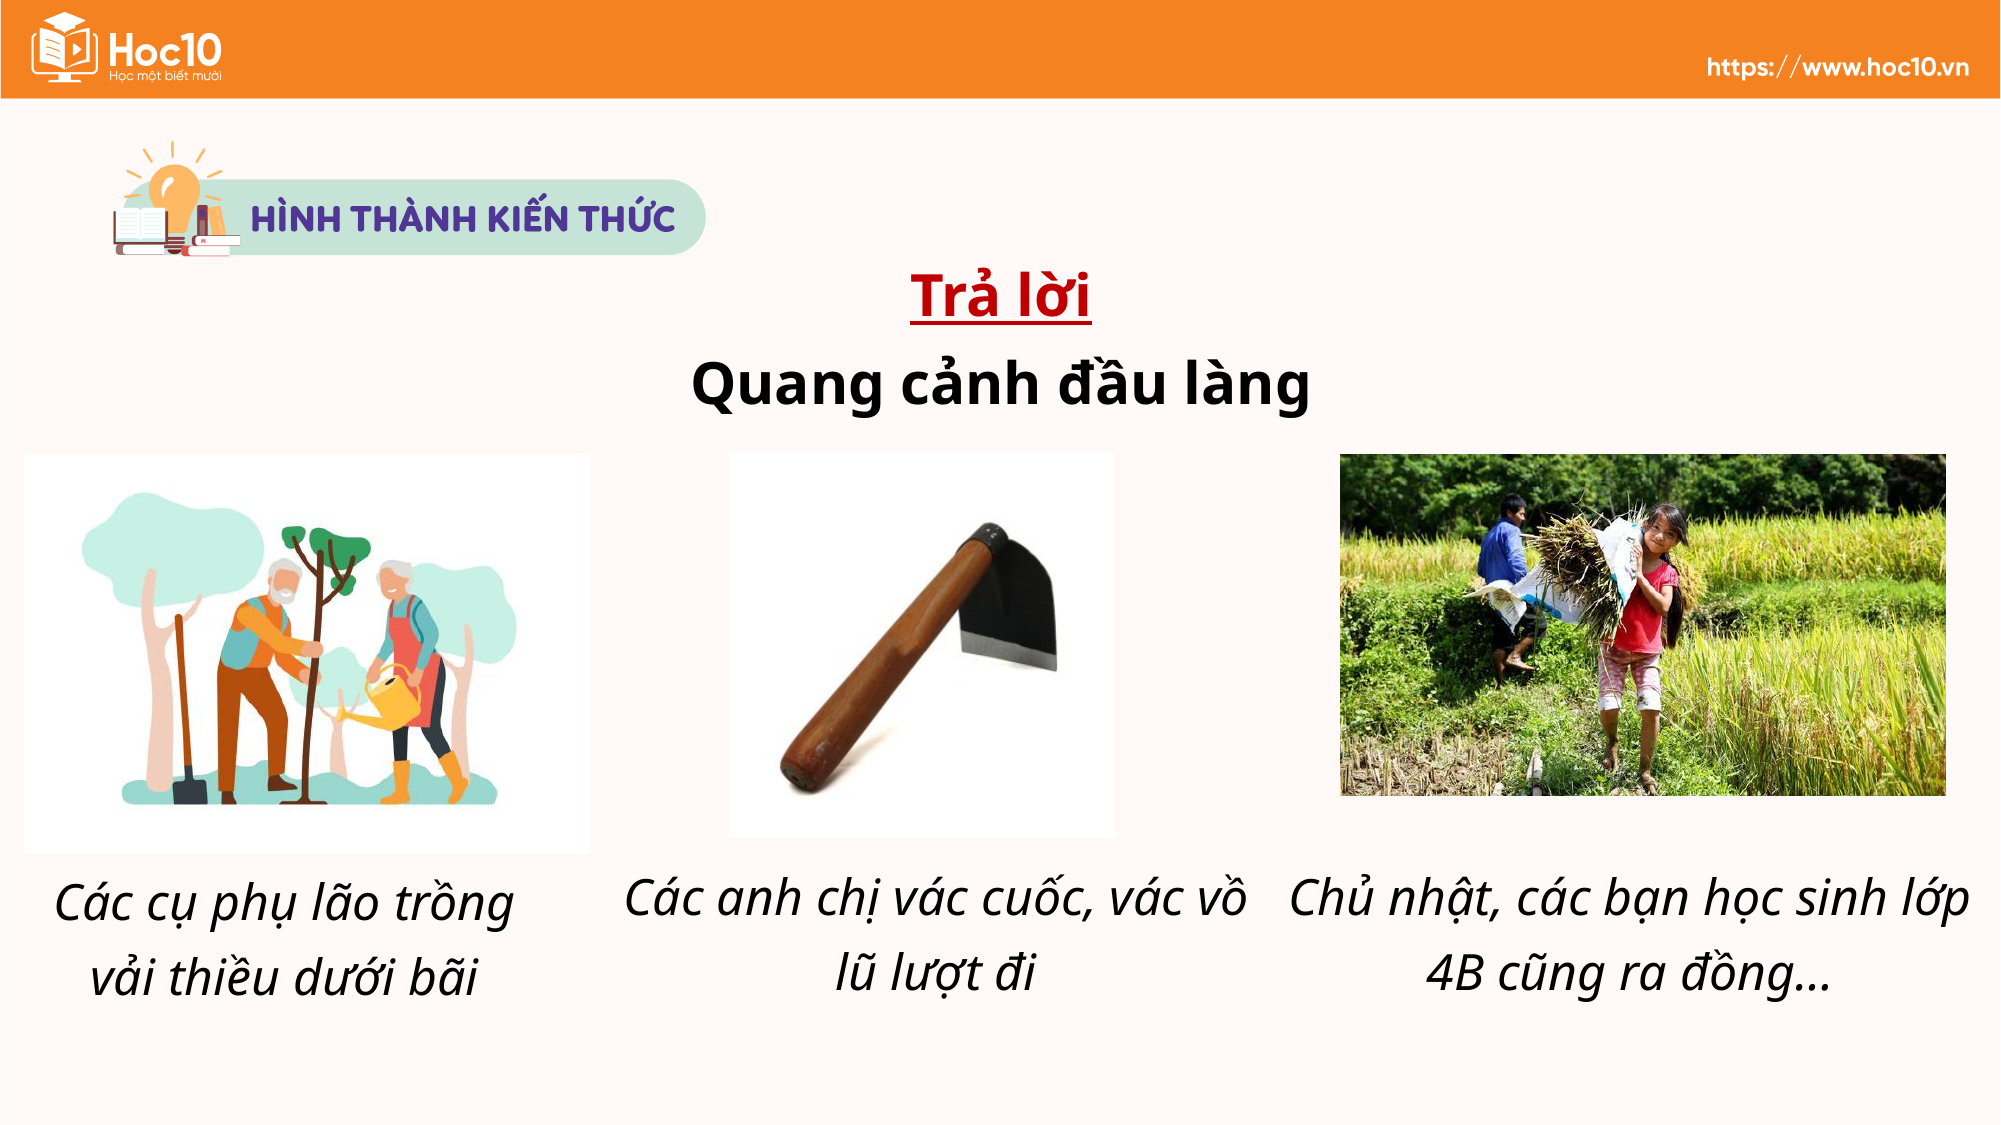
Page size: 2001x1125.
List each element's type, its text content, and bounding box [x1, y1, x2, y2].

text_box Các cụ phụ lão trồng vải thiều dưới bãi [0, 845, 570, 1016]
text_box Chủ nhật, các bạn học sinh lớp 4B cũng ra đồng… [1256, 840, 2000, 1011]
text_box Quang cảnh đầu làng [593, 301, 1409, 427]
text_box Các anh chị vác cuốc, vác vồ lũ lượt đi [596, 840, 1256, 1010]
text_box Trả lời [852, 212, 1150, 338]
picture [0, 0, 2001, 1125]
